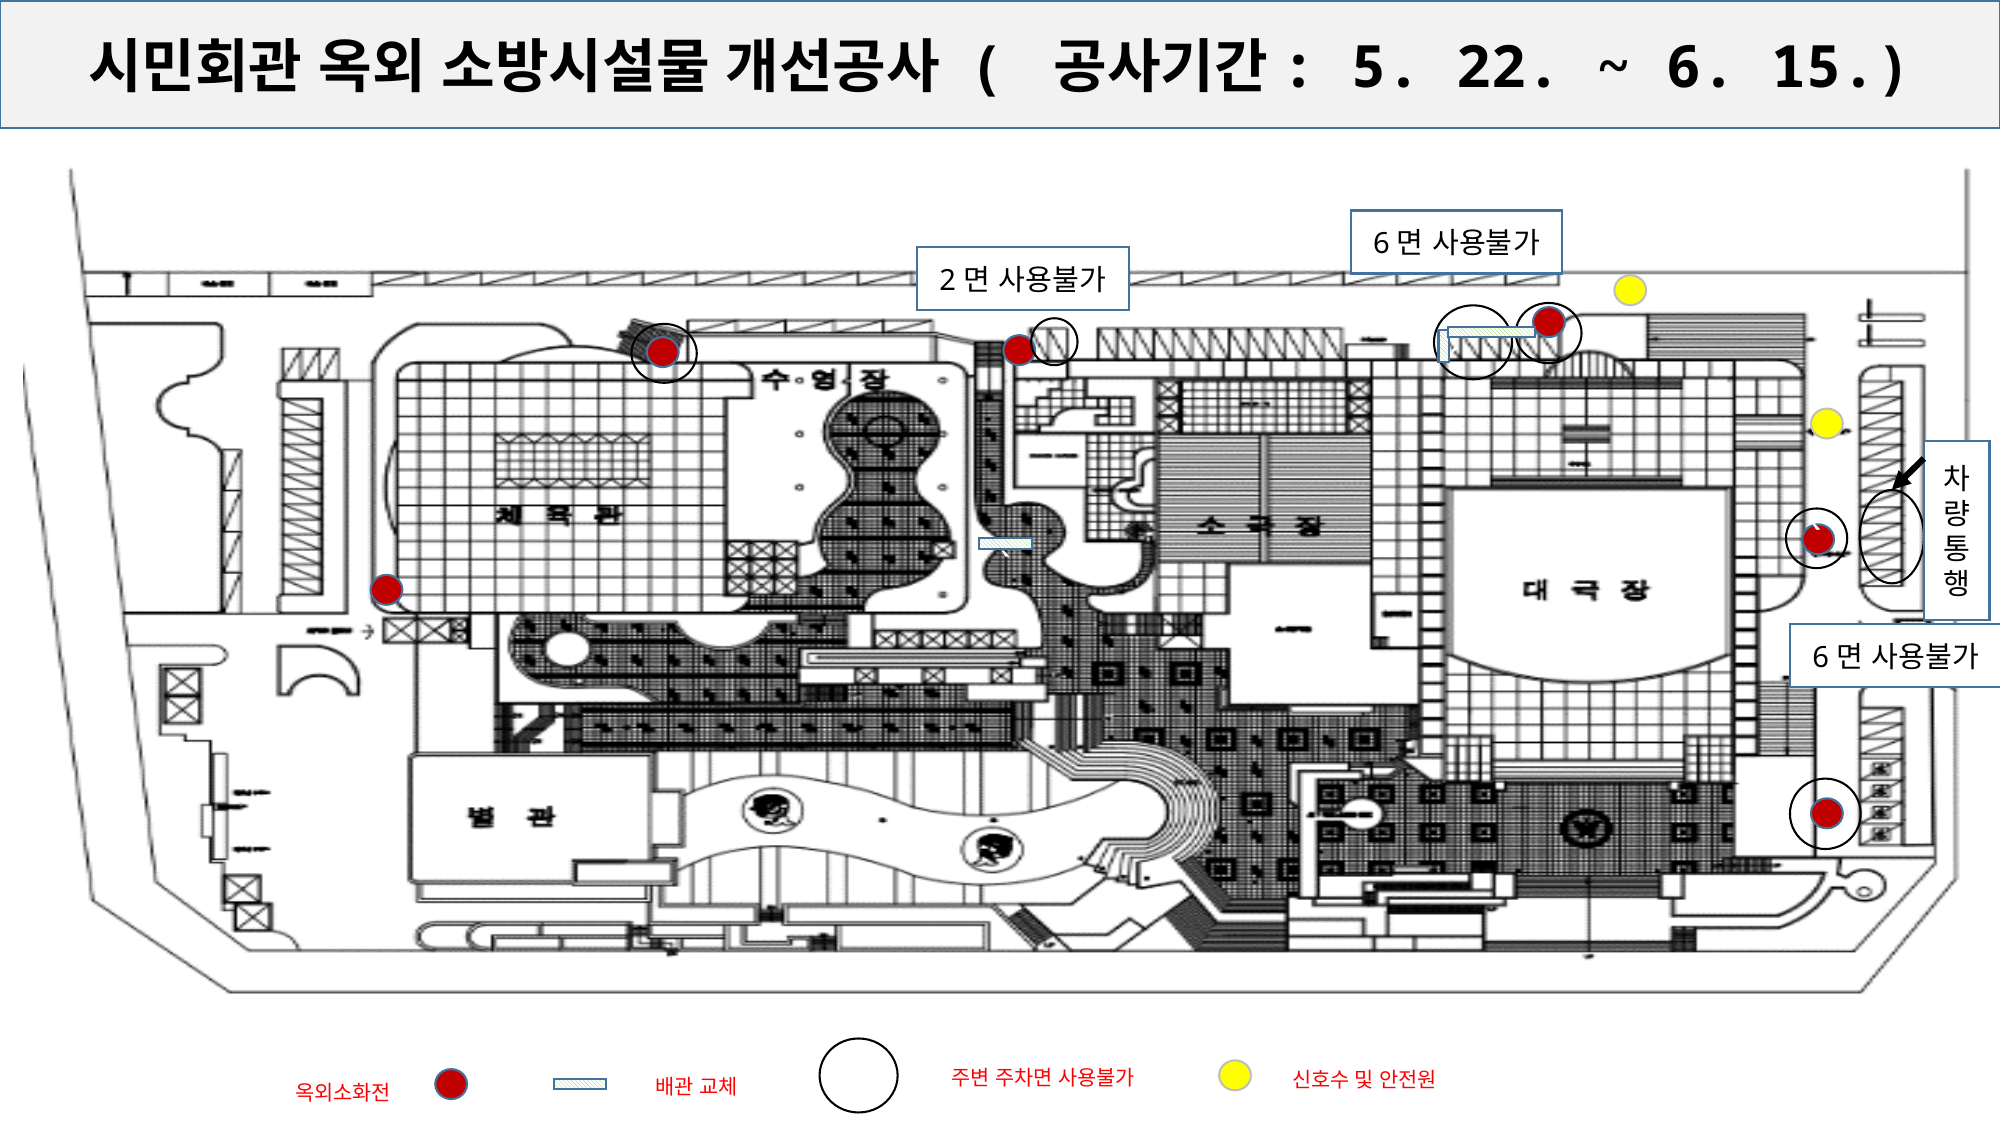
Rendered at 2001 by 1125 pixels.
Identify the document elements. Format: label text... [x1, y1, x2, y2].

text_box 시민회관 옥외 소방시설물 개선공사 ( 공사기간: 5. 22. ~ 6. 15.) [0, 0, 2000, 129]
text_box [1891, 458, 1924, 490]
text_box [23, 151, 1999, 1115]
